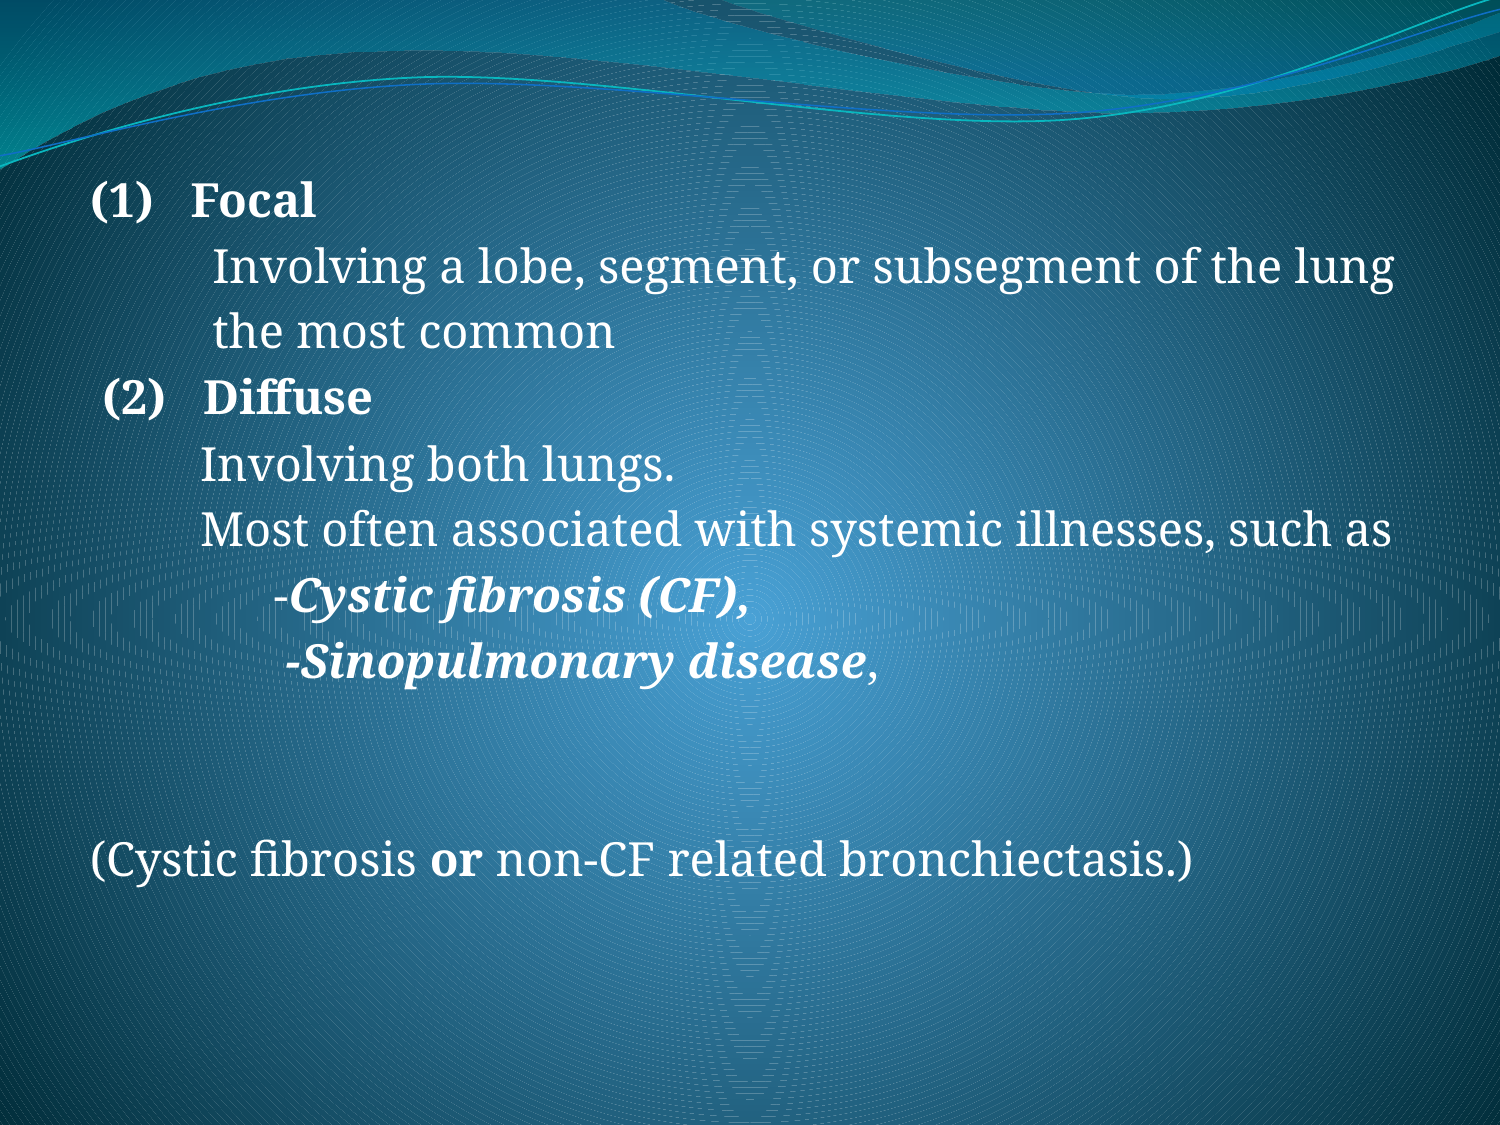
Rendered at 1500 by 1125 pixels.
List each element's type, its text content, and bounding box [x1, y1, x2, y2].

list (1) Focal Involving a lobe, segment, or subsegment of the lung the most common (2) Diffuse Involving both lungs. Most often associated with systemic illnesses, such as -Cystic fibrosis (CF), -Sinopulmonary disease, (Cystic fibrosis or non-CF related bronchiectasis.) [75, 162, 1425, 1038]
